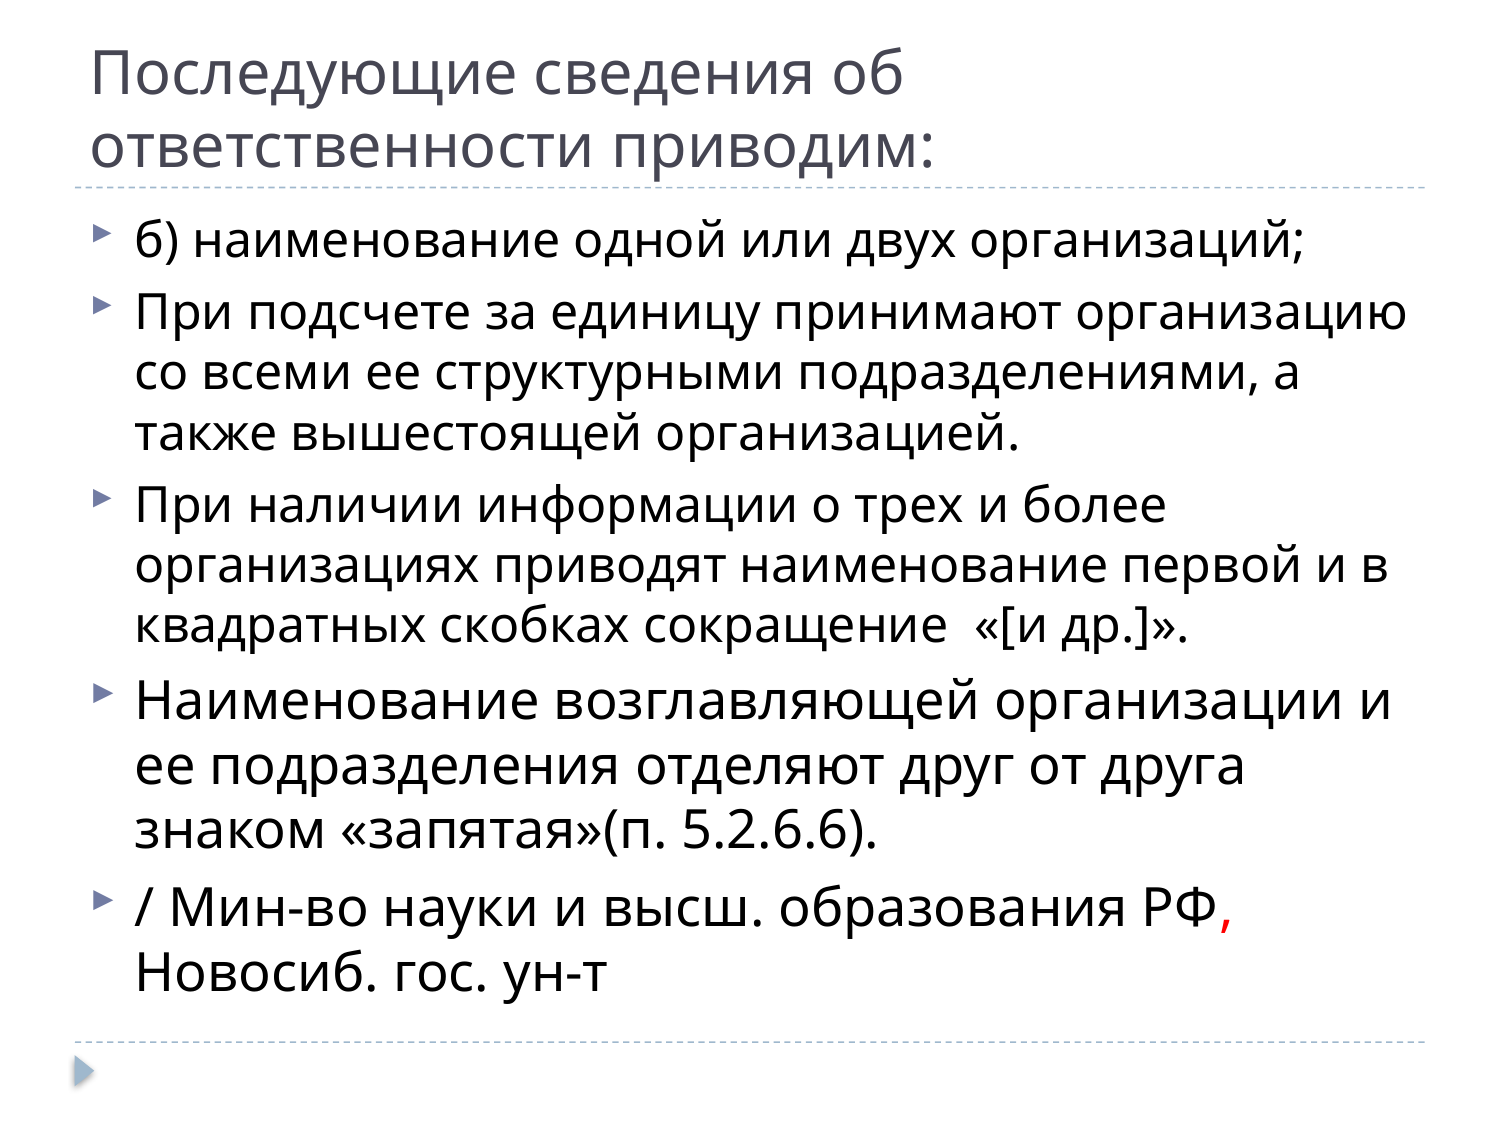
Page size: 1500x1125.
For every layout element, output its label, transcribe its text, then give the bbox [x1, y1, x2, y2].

list б) наименование одной или двух организаций; При подсчете за единицу принимают организацию со всеми ее структурными подразделениями, а также вышестоящей организацией. При наличии информации о трех и более организациях приводят наименование первой и в квадратных скобках сокращение «[и др.]». Наименование возглавляющей организации и ее подразделения отделяют друг от друга знаком «запятая»(п. 5.2.6.6). / Мин-во науки и высш. образования РФ, Новосиб. гос. ун-т [75, 200, 1425, 1010]
title Последующие сведения об ответственности приводим: [75, 24, 1425, 188]
